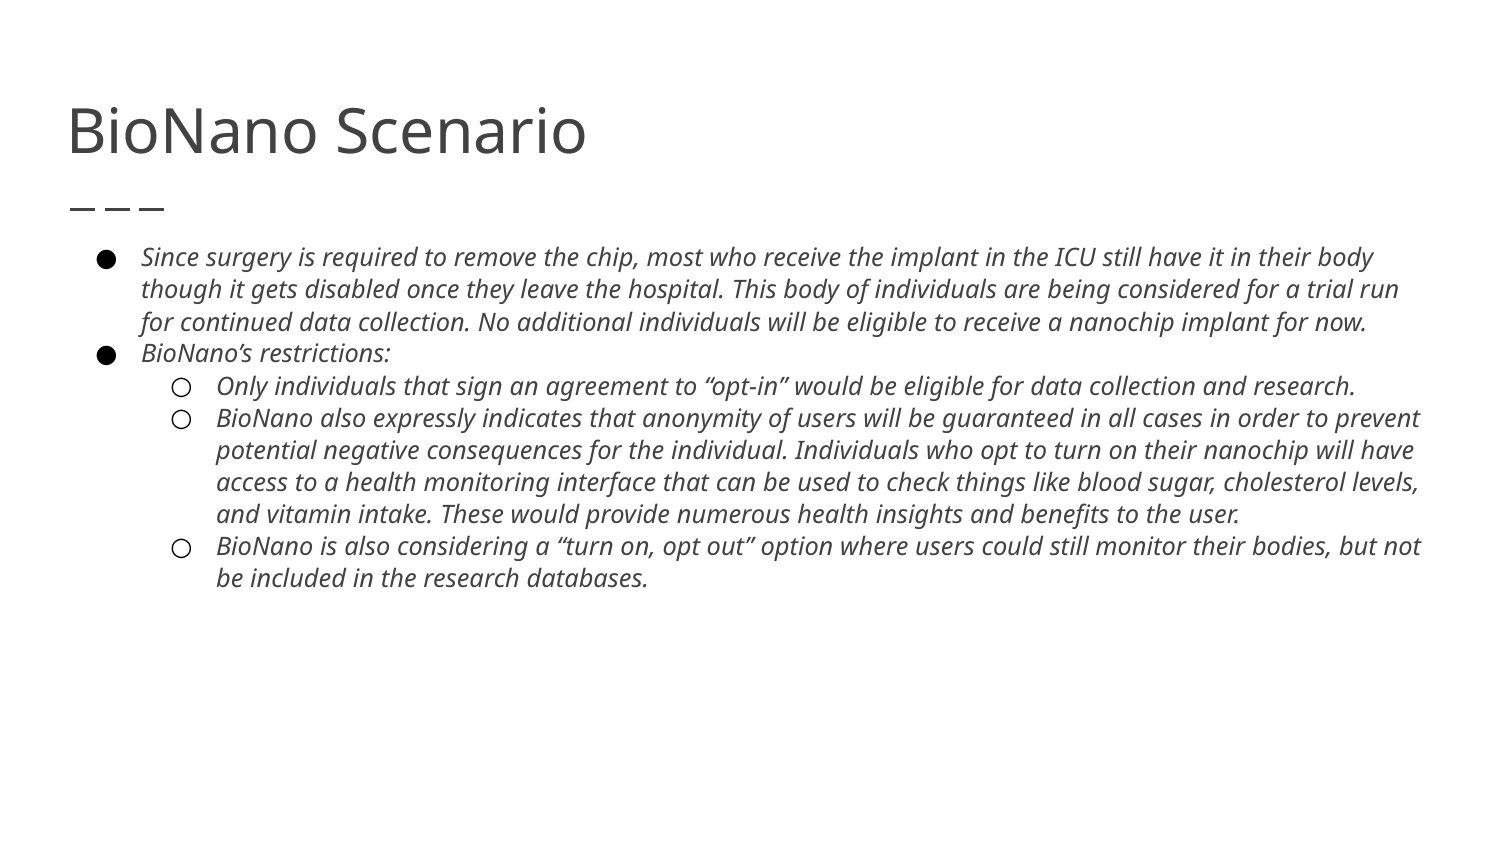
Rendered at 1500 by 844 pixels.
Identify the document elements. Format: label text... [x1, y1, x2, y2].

list Since surgery is required to remove the chip, most who receive the implant in the ICU still have it in their body though it gets disabled once they leave the hospital. This body of individuals are being considered for a trial run for continued data collection. No additional individuals will be eligible to receive a nanochip implant for now. BioNano’s restrictions: Only individuals that sign an agreement to “opt-in” would be eligible for data collection and research. BioNano also expressly indicates that anonymity of users will be guaranteed in all cases in order to prevent potential negative consequences for the individual. Individuals who opt to turn on their nanochip will have access to a health monitoring interface that can be used to check things like blood sugar, cholesterol levels, and vitamin intake. These would provide numerous health insights and benefits to the user. BioNano is also considering a “turn on, opt out” option where users could still monitor their bodies, but not be included in the research databases. [51, 224, 1449, 798]
title BioNano Scenario [51, 61, 1449, 182]
